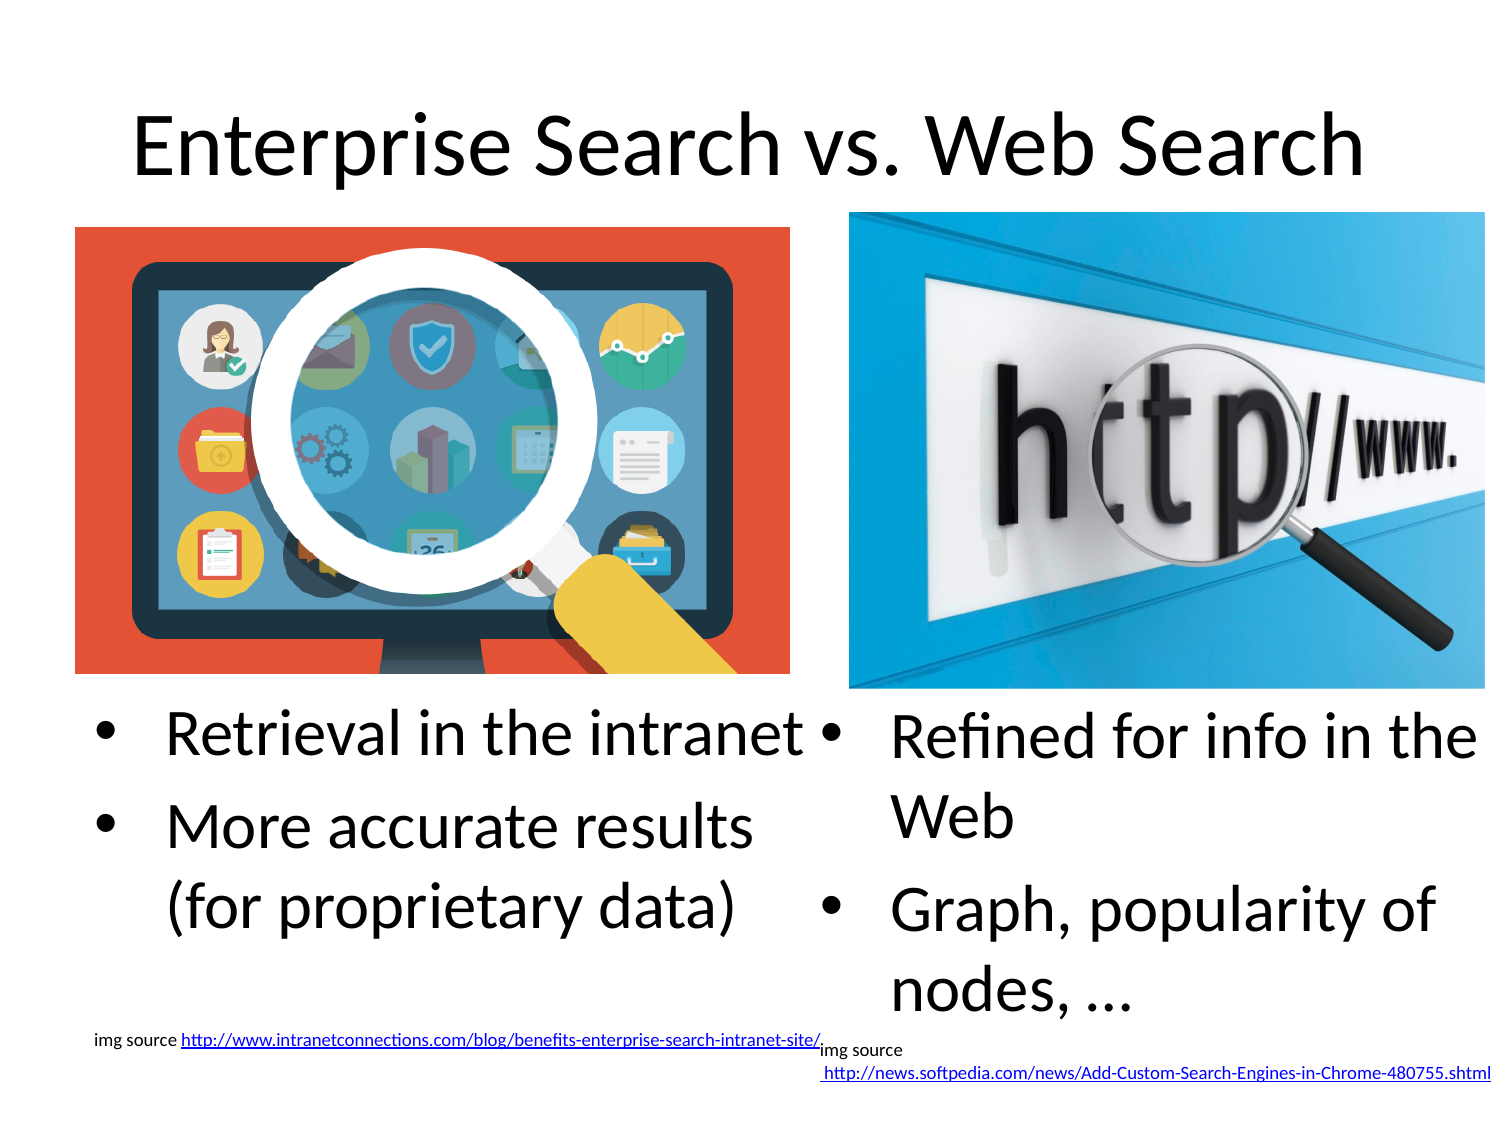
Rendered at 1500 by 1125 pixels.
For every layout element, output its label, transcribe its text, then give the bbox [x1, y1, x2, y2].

list Retrieval in the intranet More accurate results (for proprietary data) img source http://www.intranetconnections.com/blog/benefits-enterprise-search-intranet-site/ [75, 262, 839, 1005]
title Enterprise Search vs. Web Search [75, 45, 1425, 233]
picture [1045, 266, 1056, 272]
picture [925, 212, 1485, 689]
text_box Refined for info in the Web Graph, popularity of nodes, … img source http://news.softpedia.com/news/Add-Custom-Search-Engines-in-Chrome-480755.shtml [800, 264, 1500, 1008]
picture [74, 227, 790, 674]
